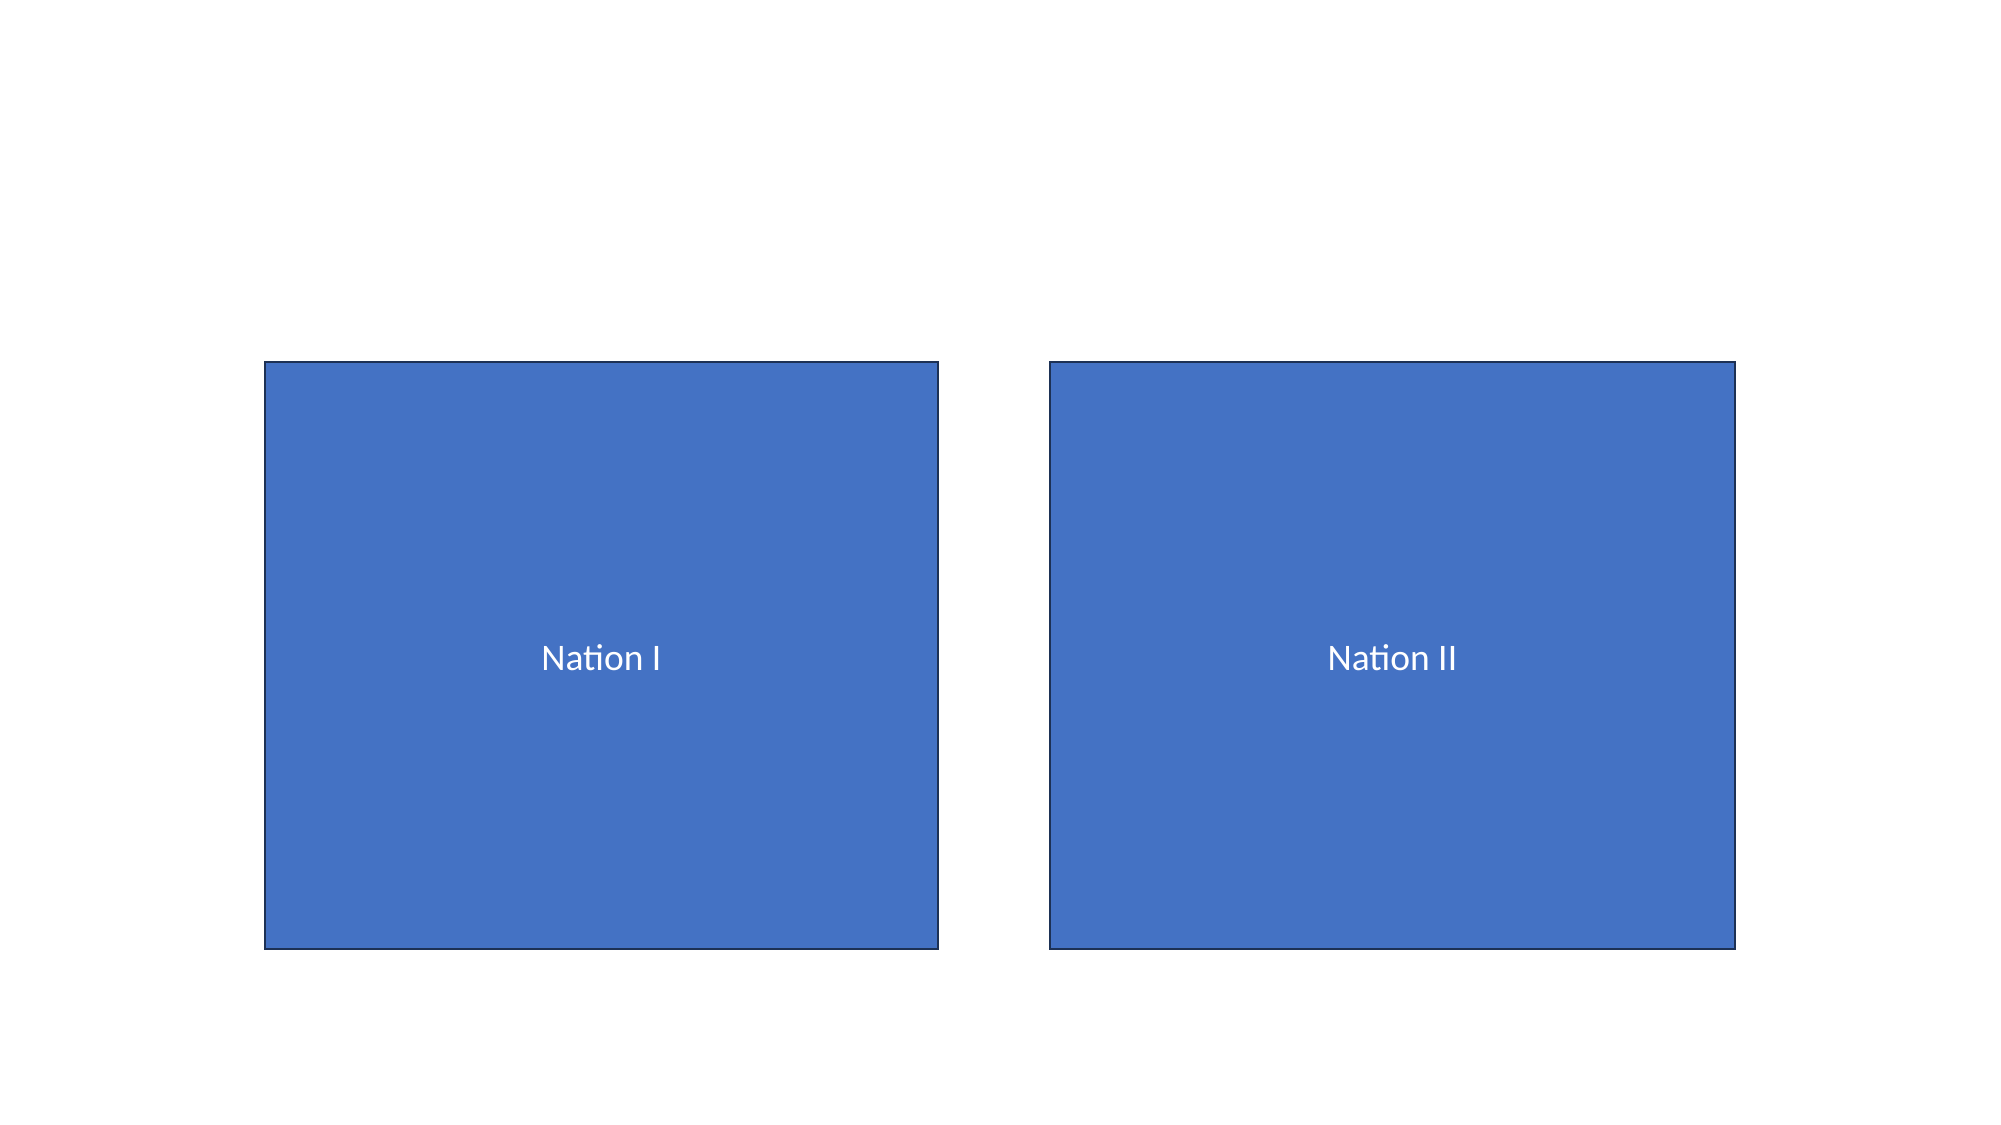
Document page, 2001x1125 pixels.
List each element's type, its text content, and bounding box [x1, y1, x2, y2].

text_box Nation I [264, 361, 939, 950]
text_box Nation II [1049, 361, 1736, 950]
